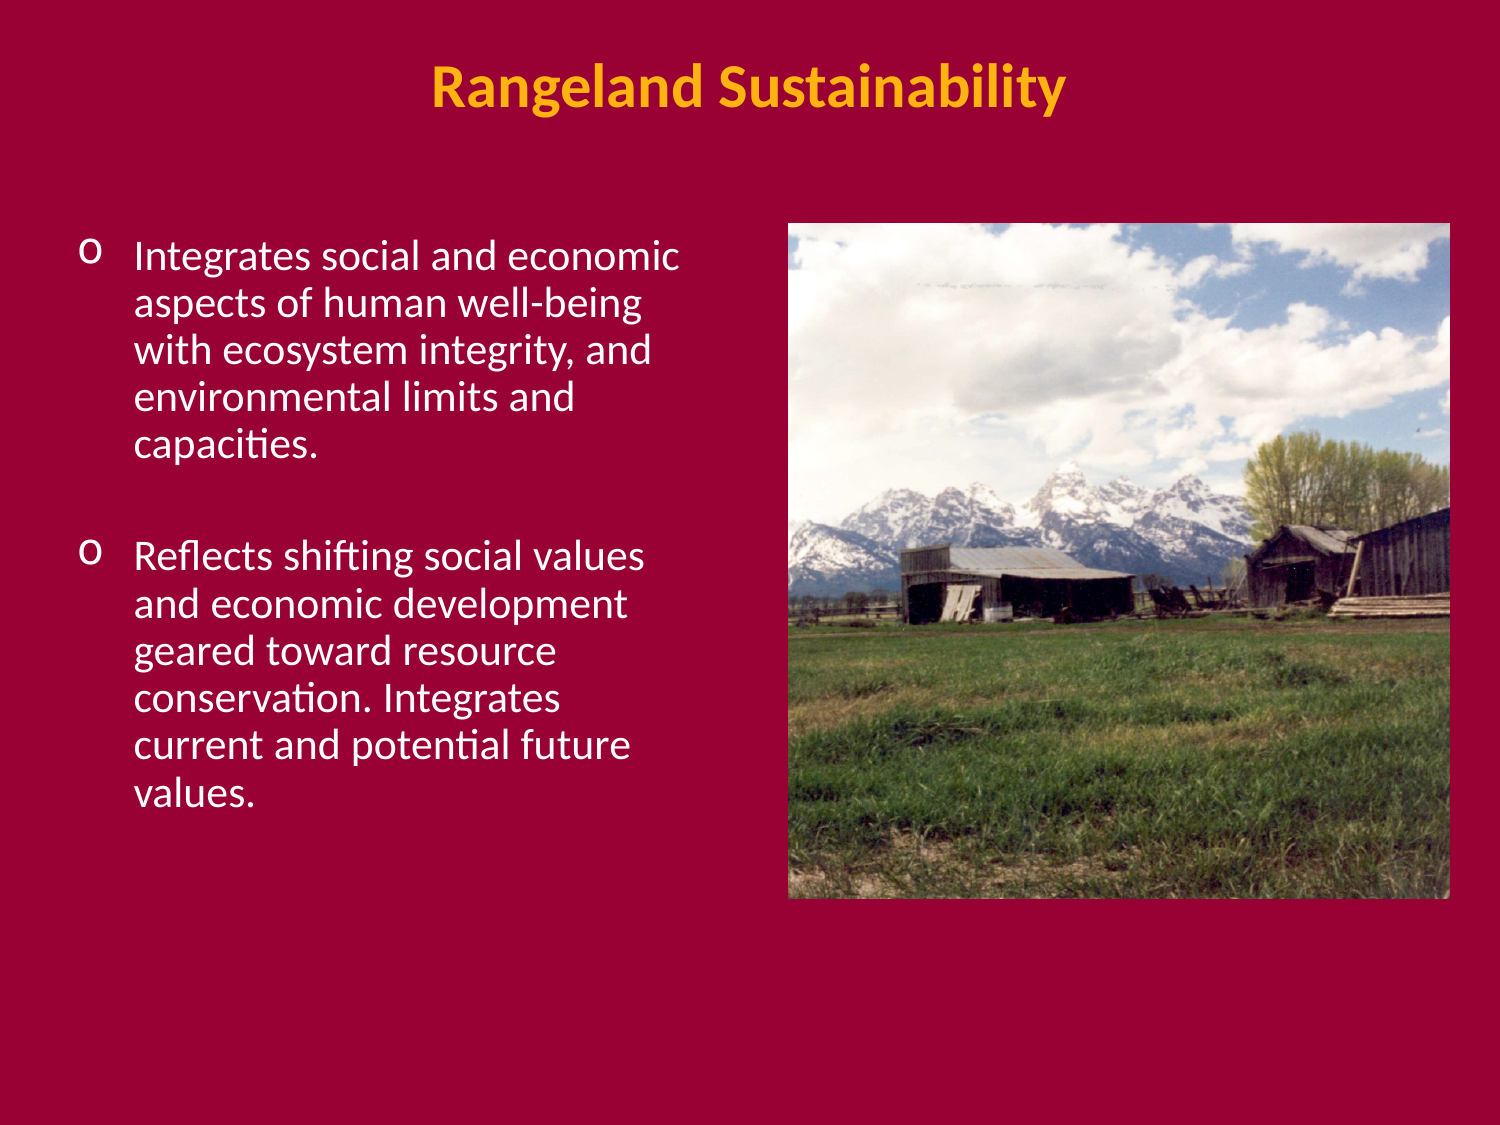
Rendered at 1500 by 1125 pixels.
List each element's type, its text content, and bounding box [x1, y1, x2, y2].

text_box Rangeland Sustainability [74, 37, 1425, 128]
picture [787, 222, 1451, 900]
text_box Integrates social and economic aspects of human well-being with ecosystem integrity, and environmental limits and capacities. Reflects shifting social values and economic development geared toward resource conservation. Integrates current and potential future values. [62, 224, 712, 938]
